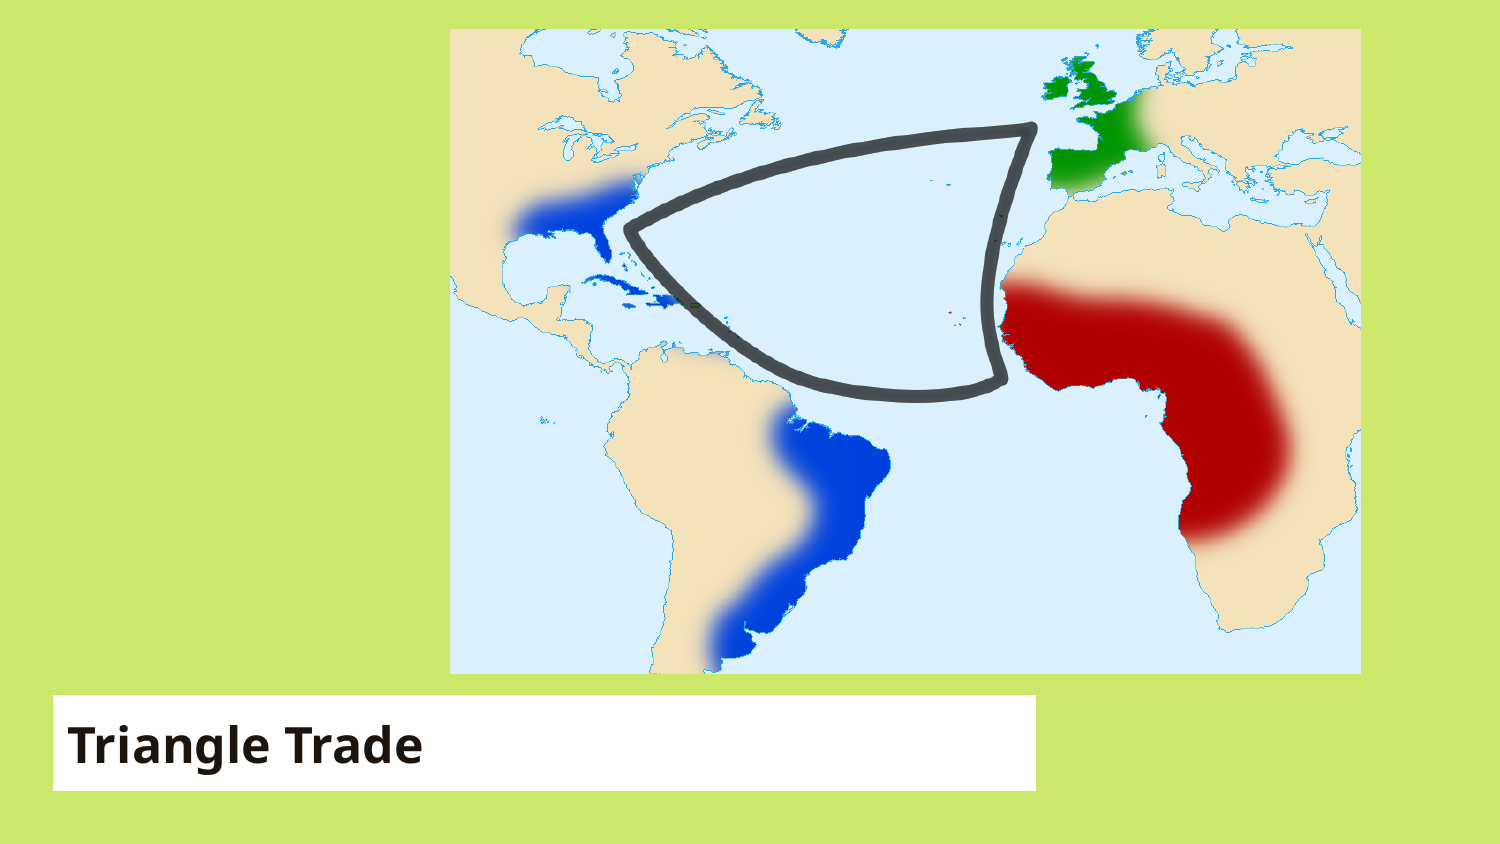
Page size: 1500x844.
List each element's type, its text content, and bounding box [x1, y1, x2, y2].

picture [450, 29, 1362, 675]
list Triangle Trade [52, 694, 1037, 793]
